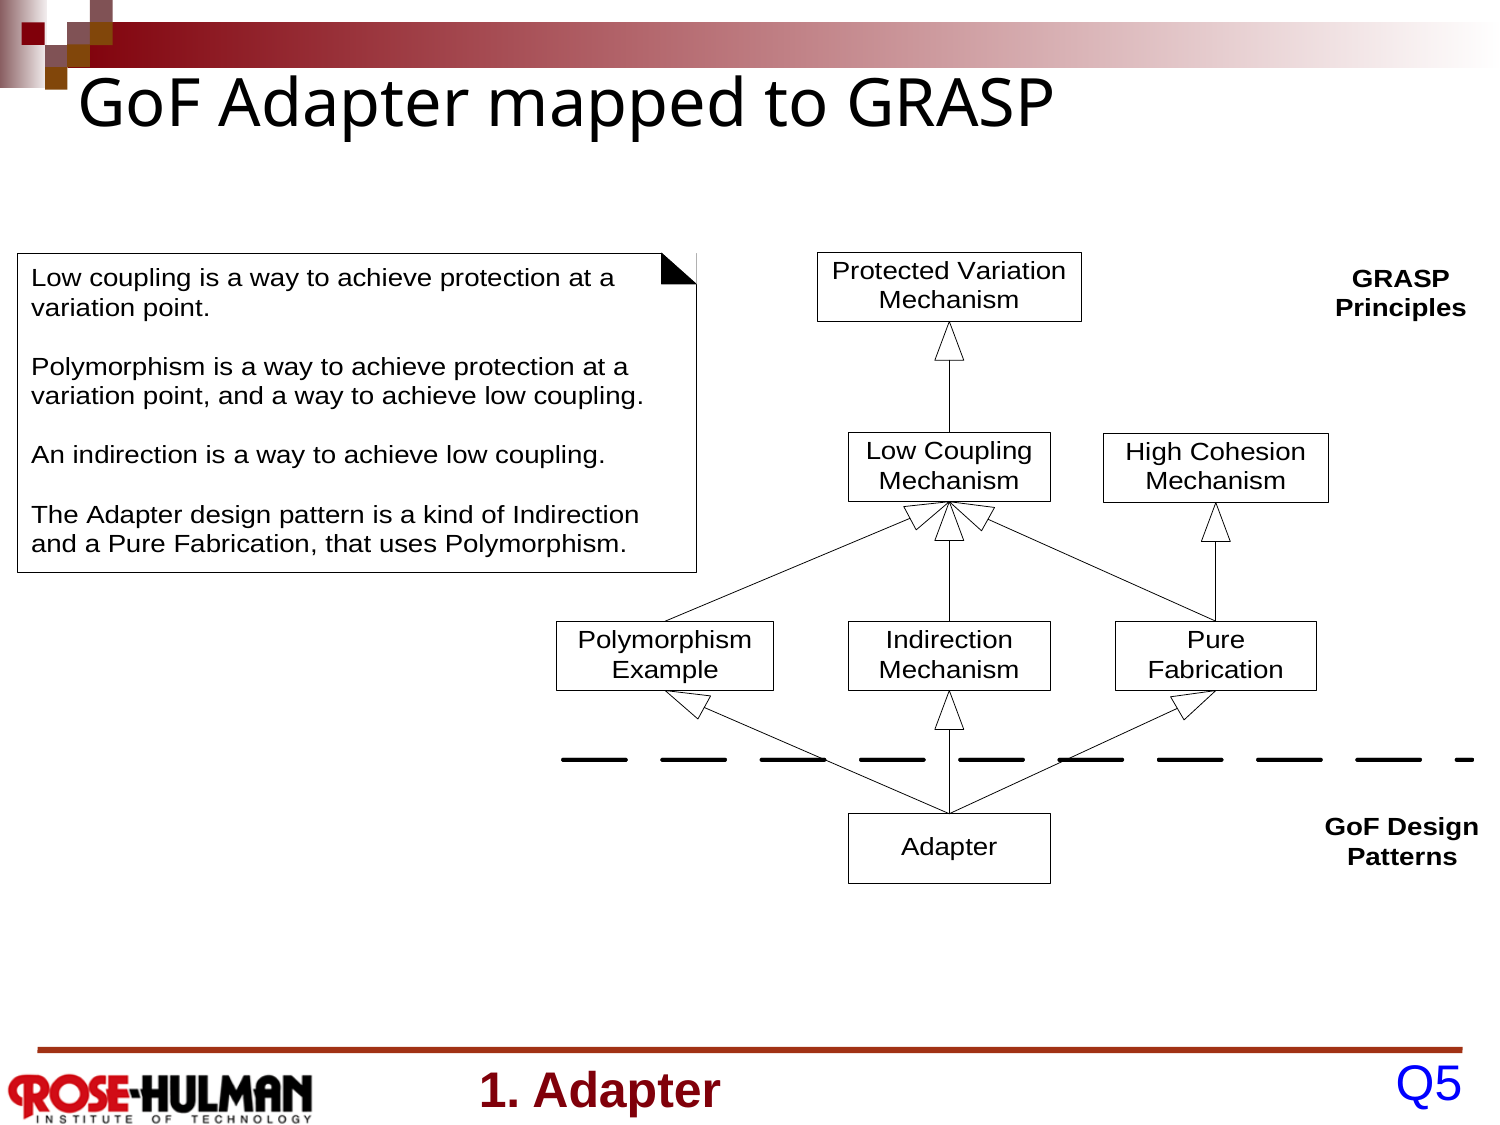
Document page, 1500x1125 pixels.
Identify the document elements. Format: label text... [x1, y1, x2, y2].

text_box 1. Adapter [463, 1049, 737, 1125]
title GoF Adapter mapped to GRASP [62, 37, 1413, 163]
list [12, 247, 1500, 888]
picture [0, 1071, 325, 1125]
text_box Q5 [1395, 1050, 1463, 1111]
